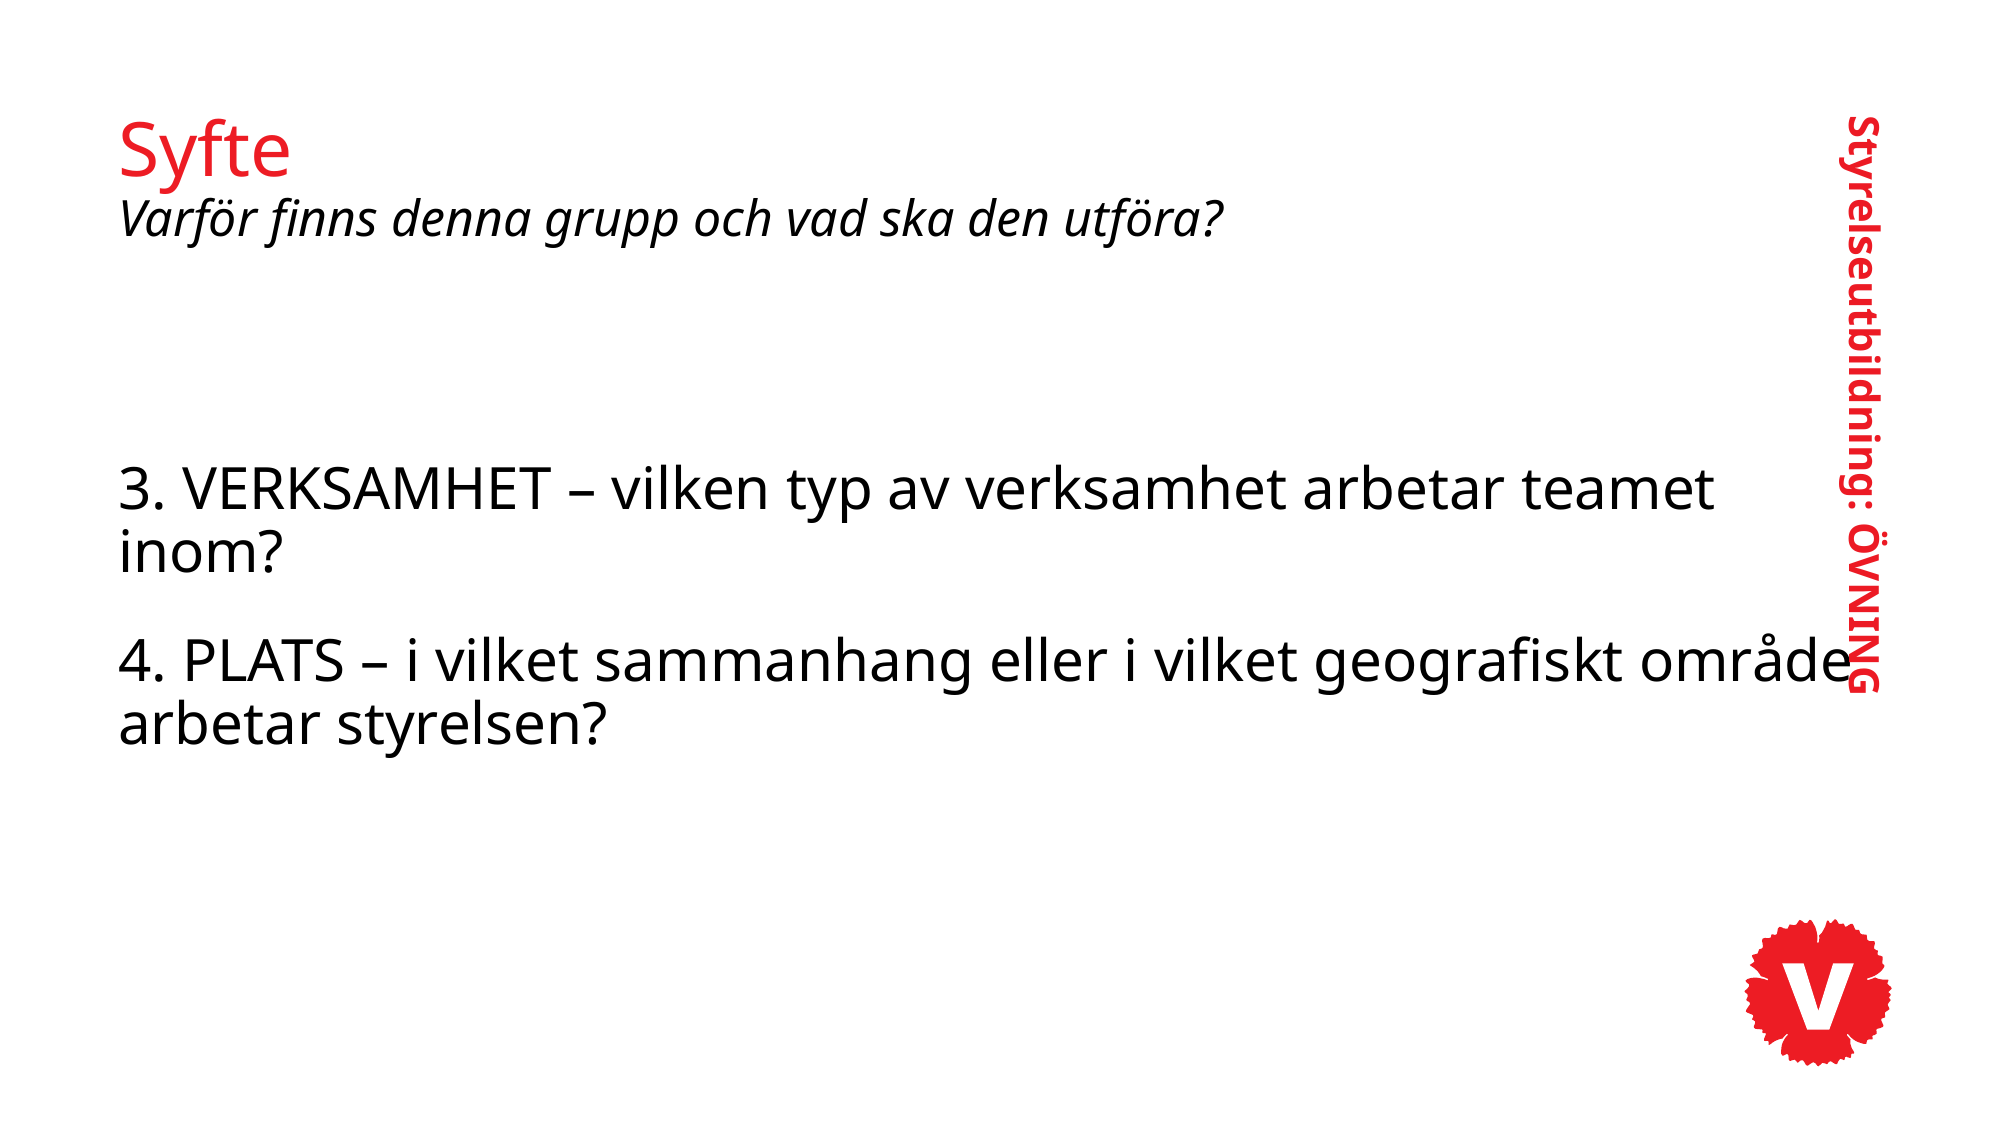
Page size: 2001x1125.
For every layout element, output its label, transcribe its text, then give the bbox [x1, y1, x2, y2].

text_box Styrelseutbildning: ÖVNING [1833, 100, 1899, 779]
title Syfte Varför finns denna grupp och vad ska den utföra? [118, 112, 1833, 302]
list 3. VERKSAMHET – vilken typ av verksamhet arbetar teamet inom? 4. PLATS – i vilket sammanhang eller i vilket geografiskt område arbetar styrelsen? [118, 459, 1886, 925]
